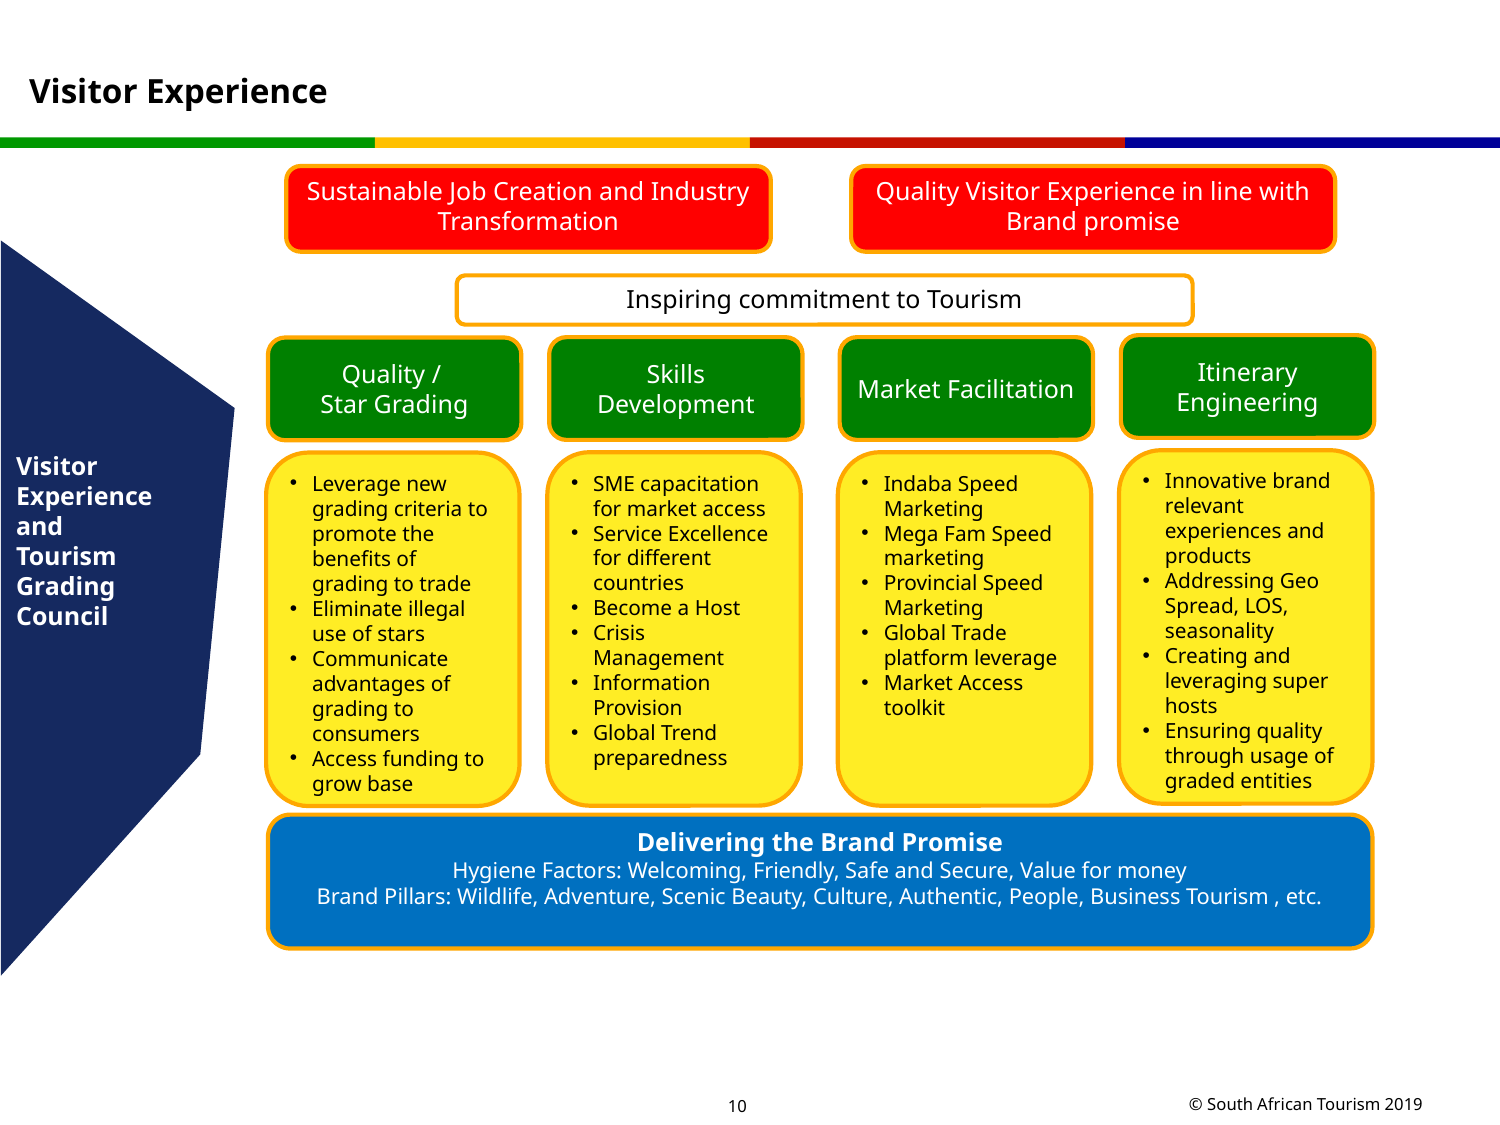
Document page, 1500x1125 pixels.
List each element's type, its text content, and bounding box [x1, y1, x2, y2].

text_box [265, 165, 1375, 949]
text_box Visitor Experience [0, 50, 1500, 122]
text_box Visitor Experience and Tourism Grading Council [0, 240, 235, 976]
